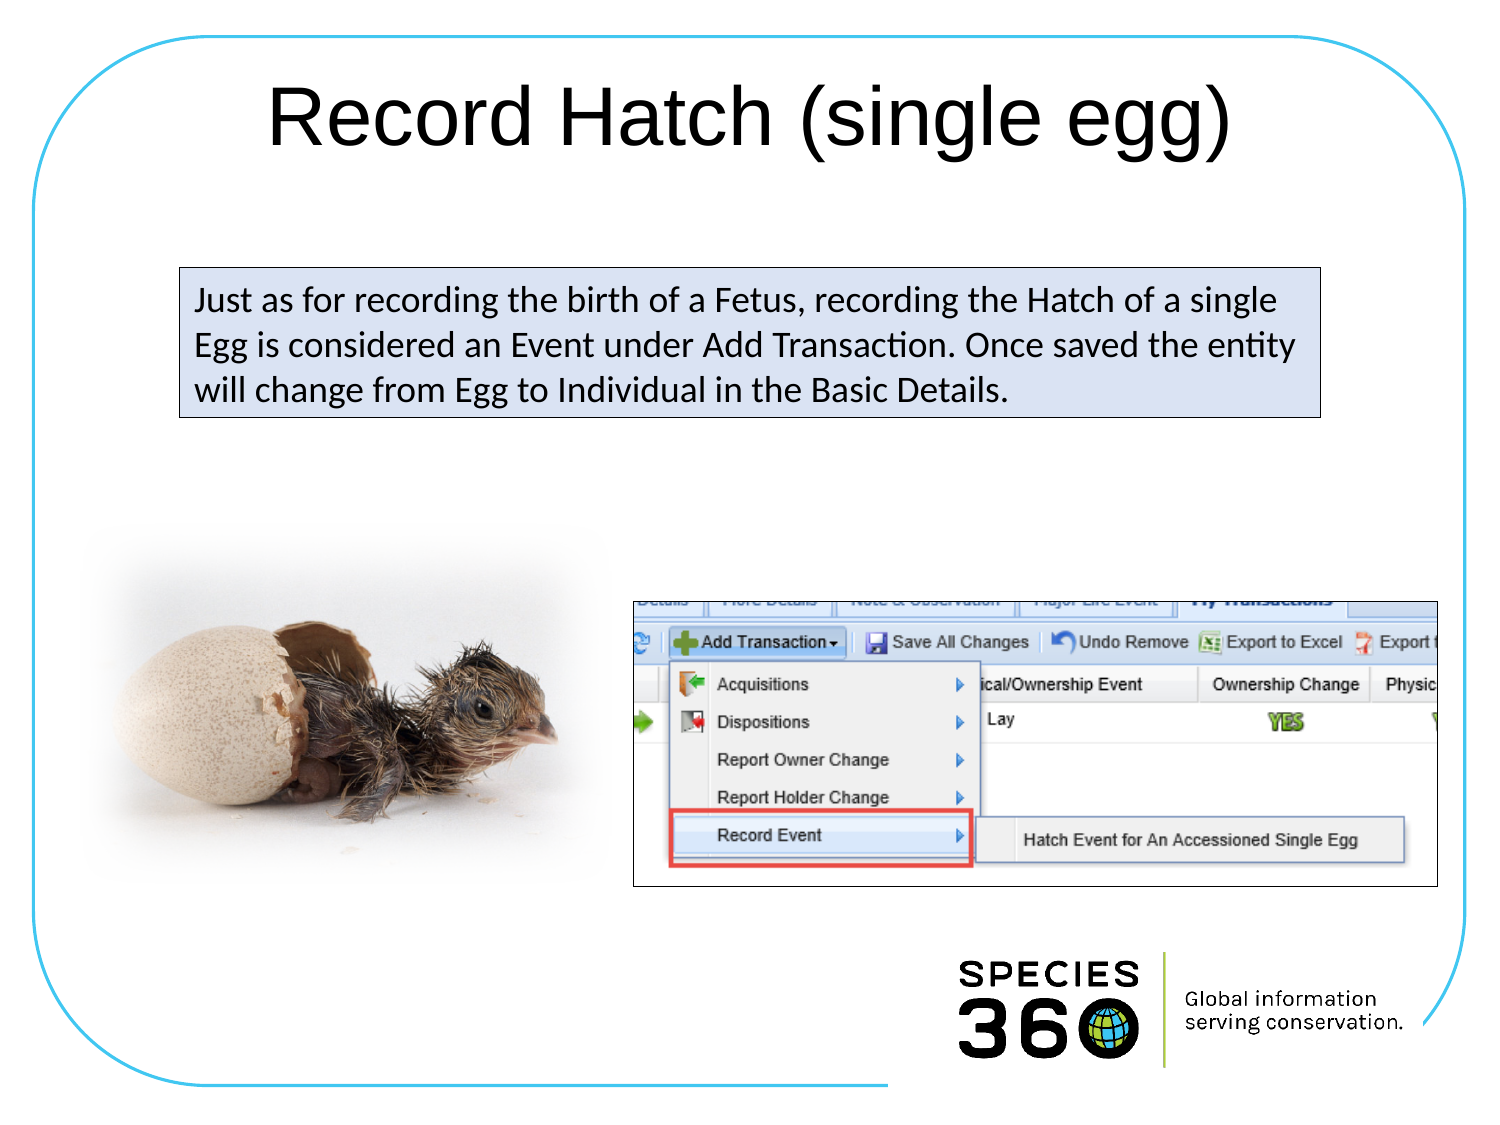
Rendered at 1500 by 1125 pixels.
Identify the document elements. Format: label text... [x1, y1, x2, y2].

picture [954, 944, 1407, 1075]
text_box Just as for recording the birth of a Fetus, recording the Hatch of a single Egg is considered an Event under Add Transaction. Once saved the entity will change from Egg to Individual in the Basic Details. [179, 267, 1321, 418]
title Record Hatch (single egg) [103, 59, 1397, 178]
picture [77, 520, 615, 887]
picture [633, 601, 1438, 887]
